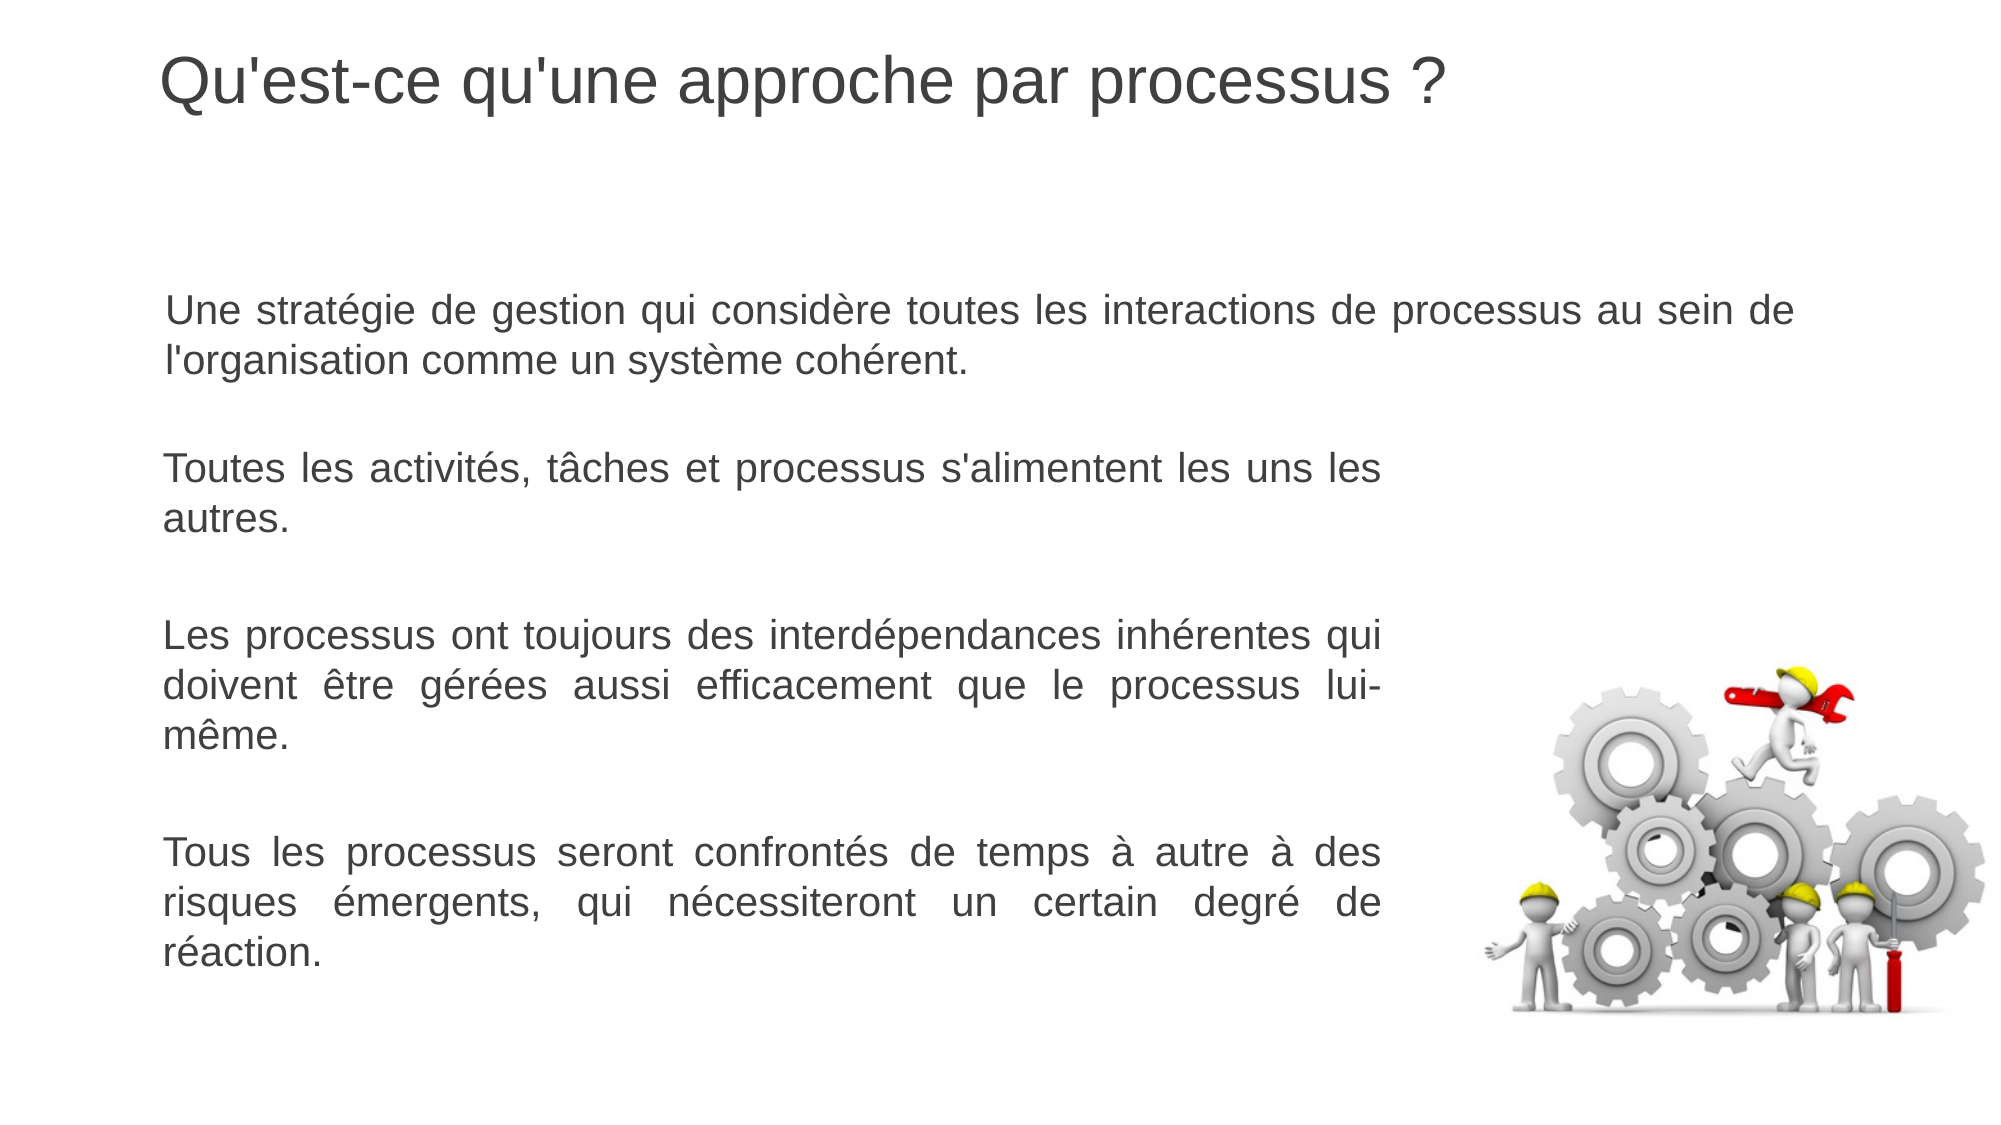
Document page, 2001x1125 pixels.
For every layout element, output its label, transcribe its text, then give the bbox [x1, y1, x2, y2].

picture [1475, 649, 2000, 1028]
text_box Une stratégie de gestion qui considère toutes les interactions de processus au sein de l'organisation comme un système cohérent. [149, 275, 1812, 428]
text_box Toutes les activités, tâches et processus s'alimentent les uns les autres. Les processus ont toujours des interdépendances inhérentes qui doivent être gérées aussi efficacement que le processus lui-même. Tous les processus seront confrontés de temps à autre à des risques émergents, qui nécessiteront un certain degré de réaction. [147, 375, 1398, 801]
title Qu'est-ce qu'une approche par processus ? [144, 16, 1812, 147]
